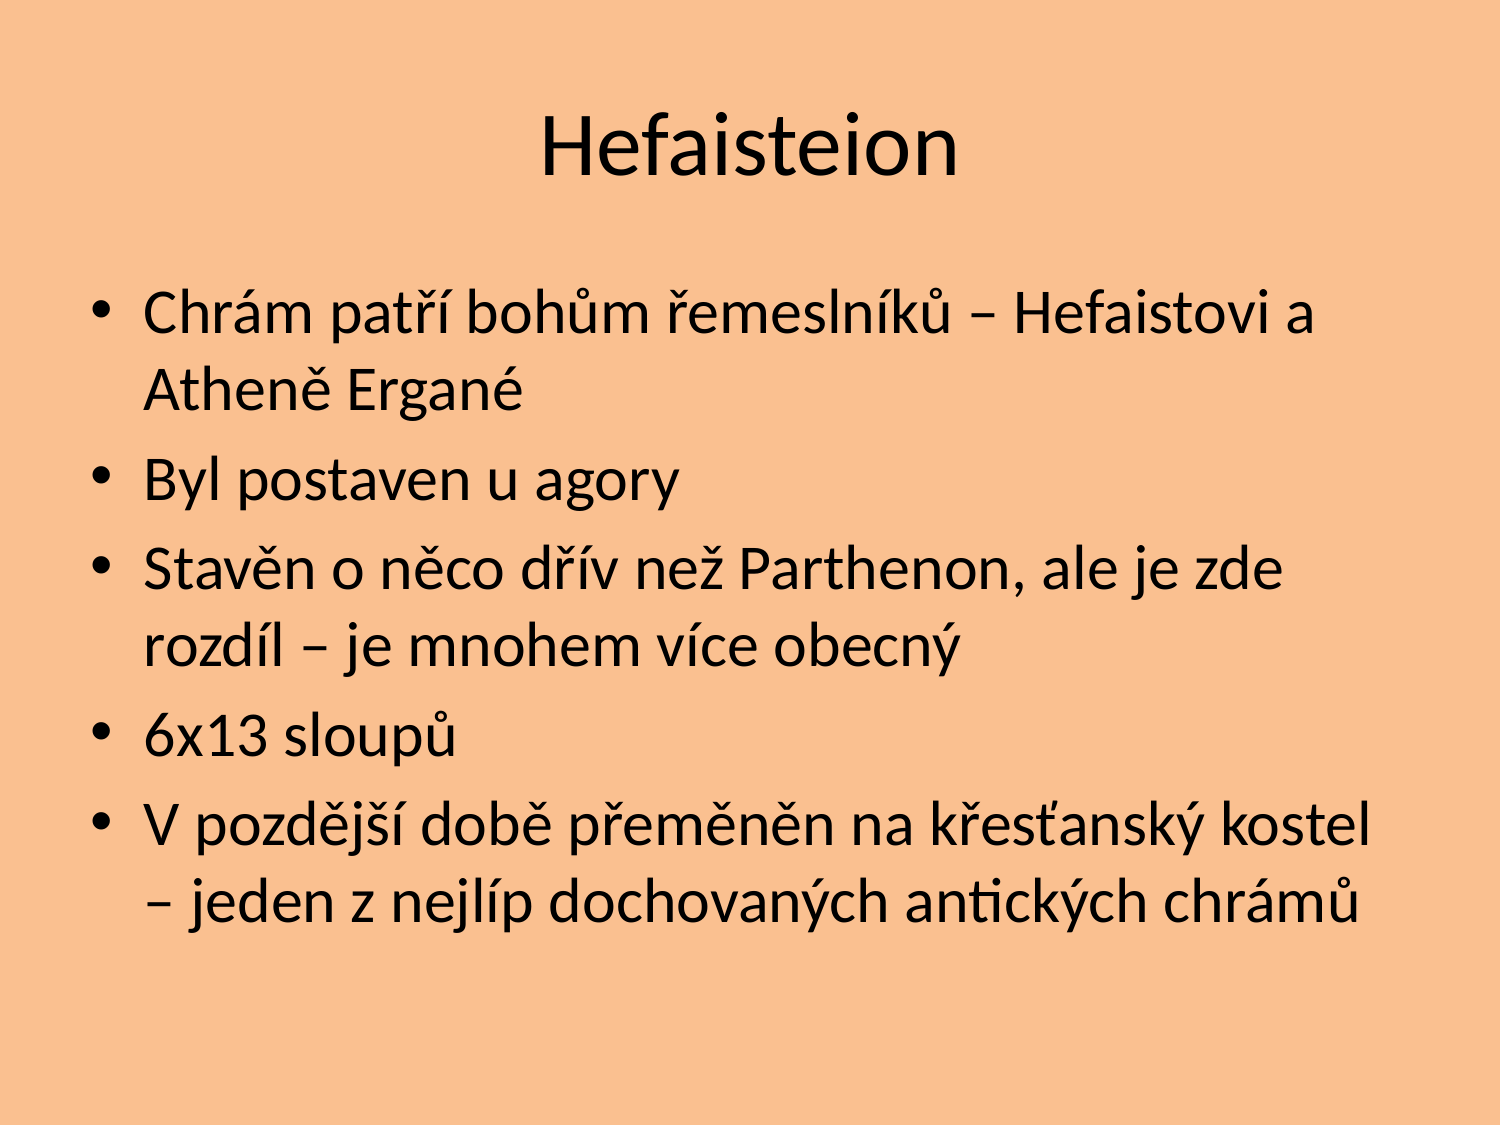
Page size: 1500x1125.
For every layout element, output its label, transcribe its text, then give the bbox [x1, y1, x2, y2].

title Hefaisteion [75, 45, 1425, 233]
list Chrám patří bohům řemeslníků – Hefaistovi a Atheně Ergané Byl postaven u agory Stavěn o něco dřív než Parthenon, ale je zde rozdíl – je mnohem více obecný 6x13 sloupů V pozdější době přeměněn na křesťanský kostel – jeden z nejlíp dochovaných antických chrámů [75, 262, 1425, 1005]
